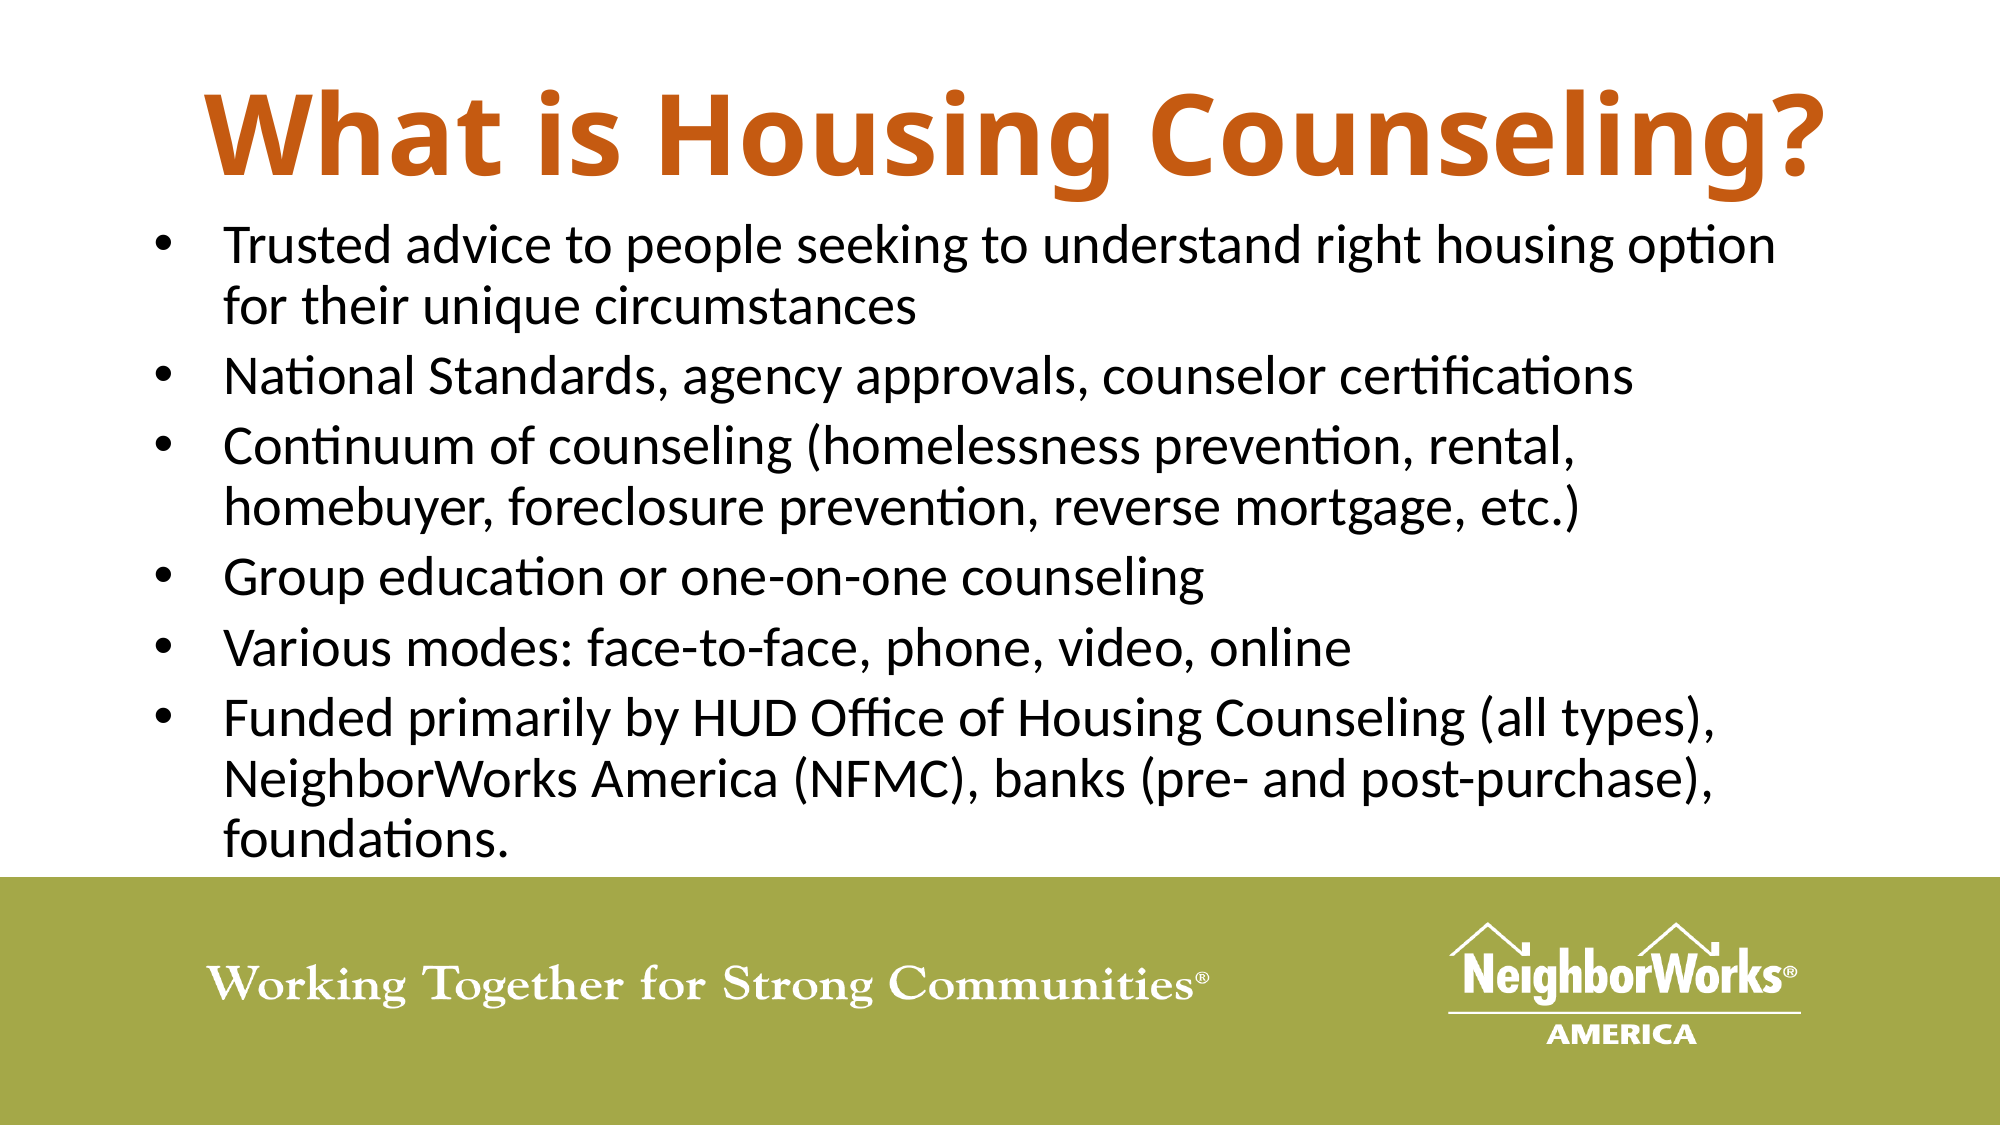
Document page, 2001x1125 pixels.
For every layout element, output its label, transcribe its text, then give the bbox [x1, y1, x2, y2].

picture [0, 877, 2000, 1125]
title What is Housing Counseling? [72, 36, 1960, 208]
subtitle Trusted advice to people seeking to understand right housing option for their unique circumstances National Standards, agency approvals, counselor certifications Continuum of counseling (homelessness prevention, rental, homebuyer, foreclosure prevention, reverse mortgage, etc.) Group education or one-on-one counseling Various modes: face-to-face, phone, video, online Funded primarily by HUD Office of Housing Counseling (all types), NeighborWorks America (NFMC), banks (pre- and post-purchase), foundations. [138, 207, 1826, 877]
